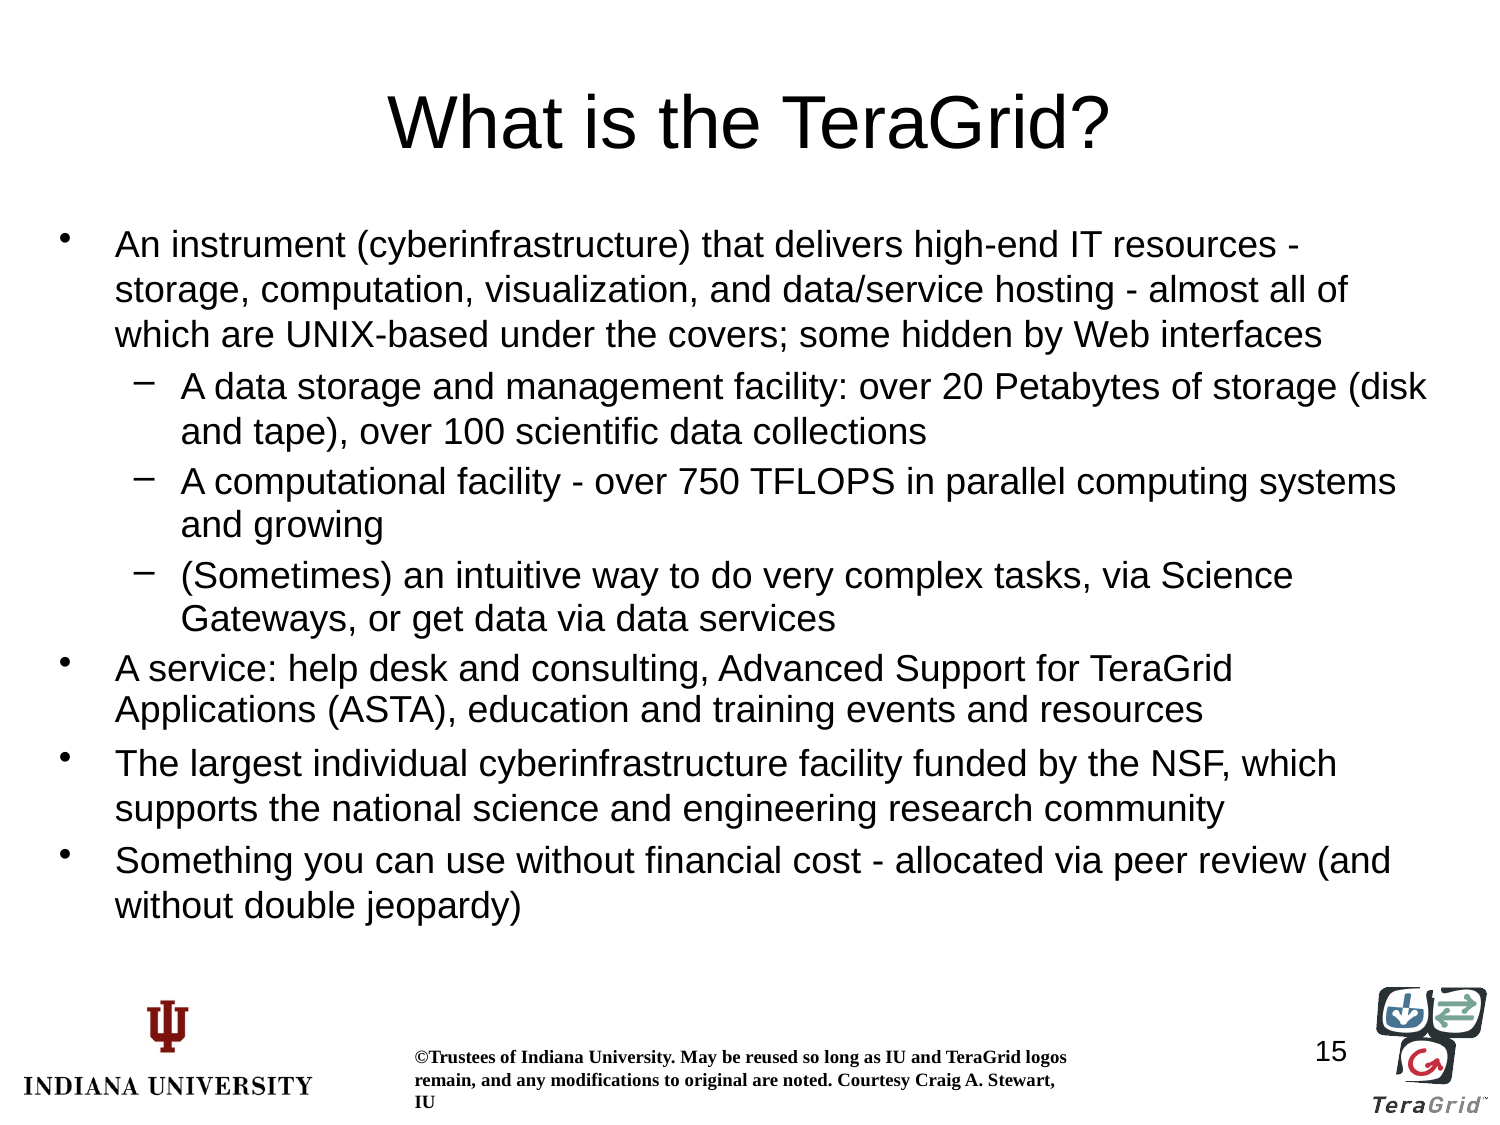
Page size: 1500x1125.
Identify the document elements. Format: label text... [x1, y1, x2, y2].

picture [1373, 987, 1488, 1113]
picture [24, 999, 313, 1097]
list An instrument (cyberinfrastructure) that delivers high-end IT resources - storage, computation, visualization, and data/service hosting - almost all of which are UNIX-based under the covers; some hidden by Web interfaces A data storage and management facility: over 20 Petabytes of storage (disk and tape), over 100 scientific data collections A computational facility - over 750 TFLOPS in parallel computing systems and growing (Sometimes) an intuitive way to do very complex tasks, via Science Gateways, or get data via data services A service: help desk and consulting, Advanced Support for TeraGrid Applications (ASTA), education and training events and resources The largest individual cyberinfrastructure facility funded by the NSF, which supports the national science and engineering research community Something you can use without financial cost - allocated via peer review (and without double jeopardy) [43, 212, 1457, 963]
text_box ©Trustees of Indiana University. May be reused so long as IU and TeraGrid logos remain, and any modifications to original are noted. Courtesy Craig A. Stewart, IU [399, 1037, 1088, 1120]
slide_number 15 [1049, 1024, 1363, 1101]
title What is the TeraGrid? [112, 24, 1388, 212]
